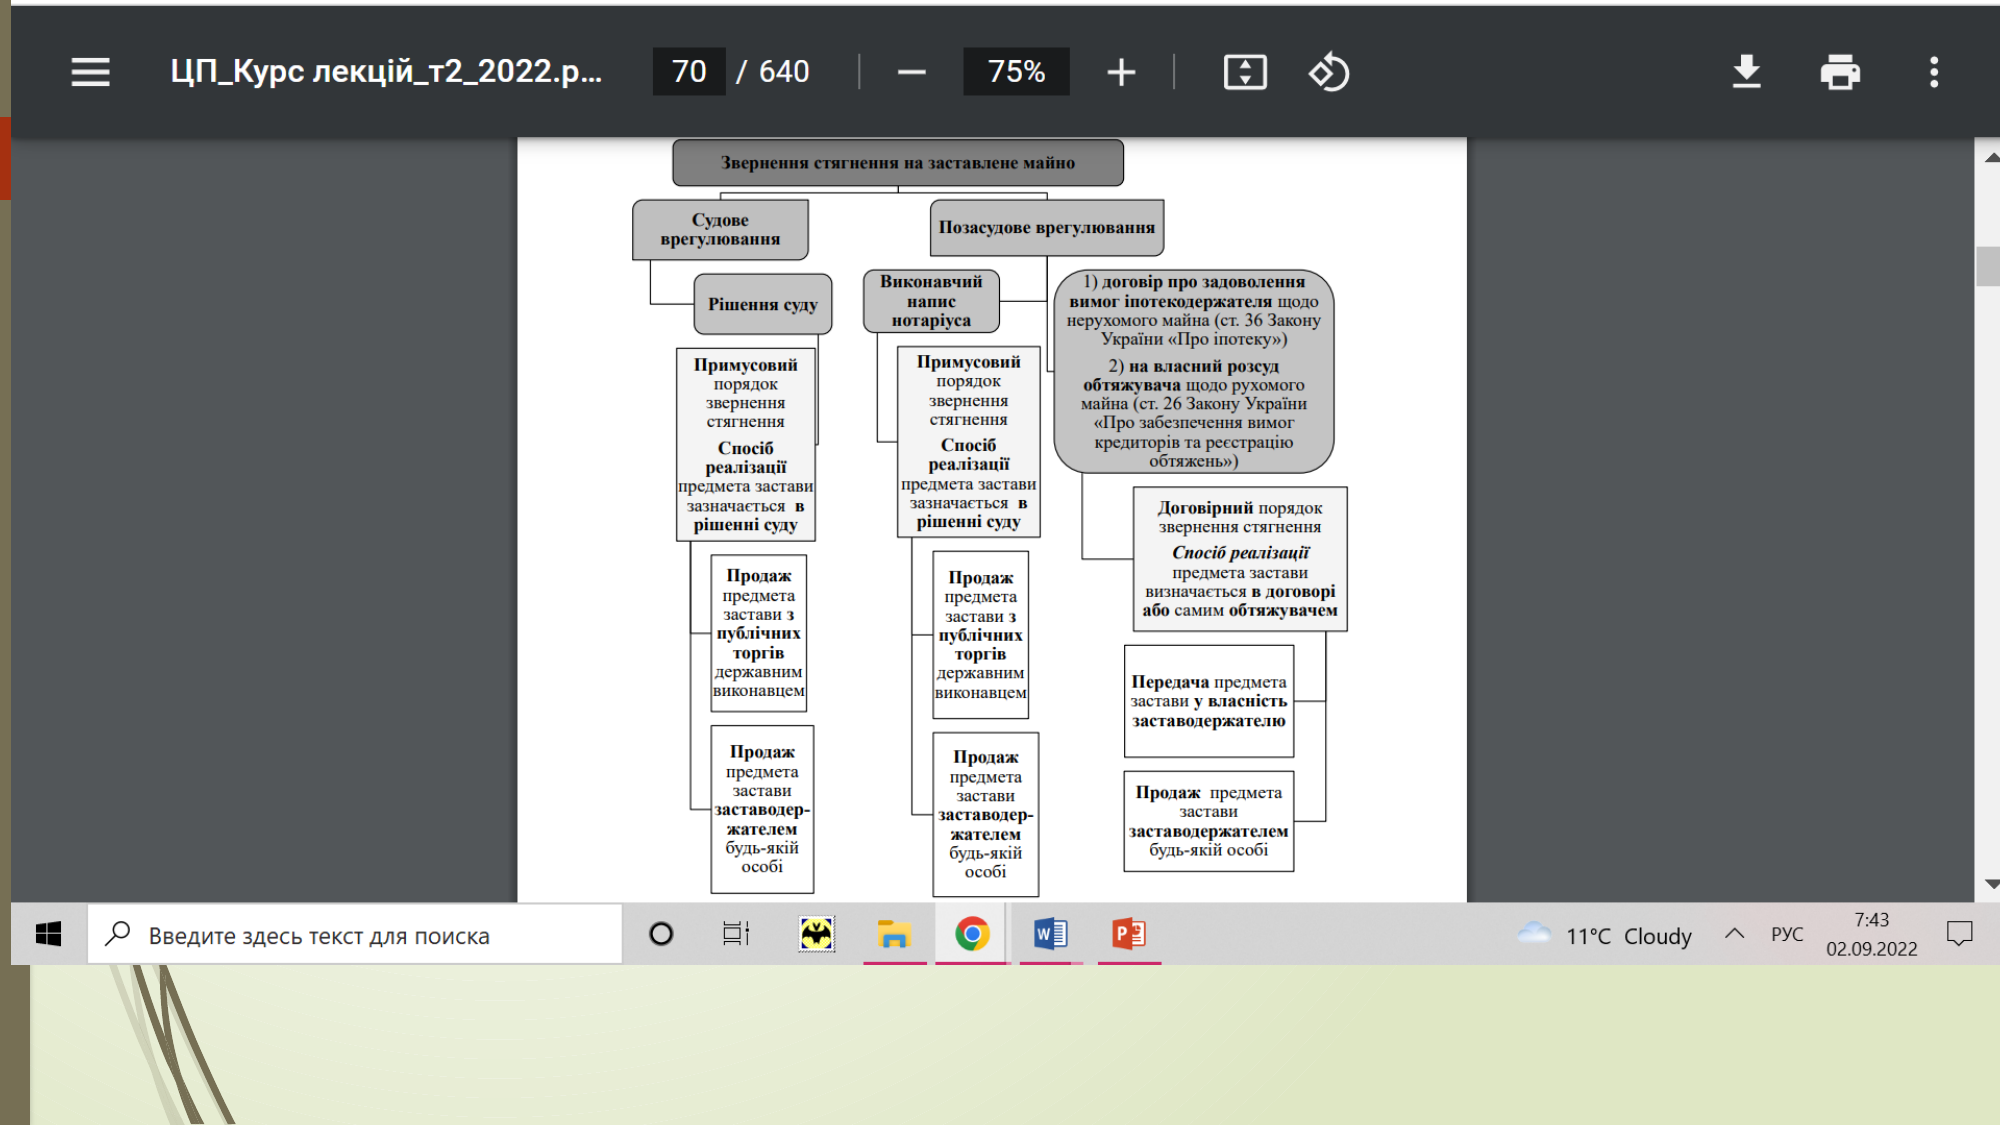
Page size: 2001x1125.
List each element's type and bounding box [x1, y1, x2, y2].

picture [11, 0, 2000, 965]
